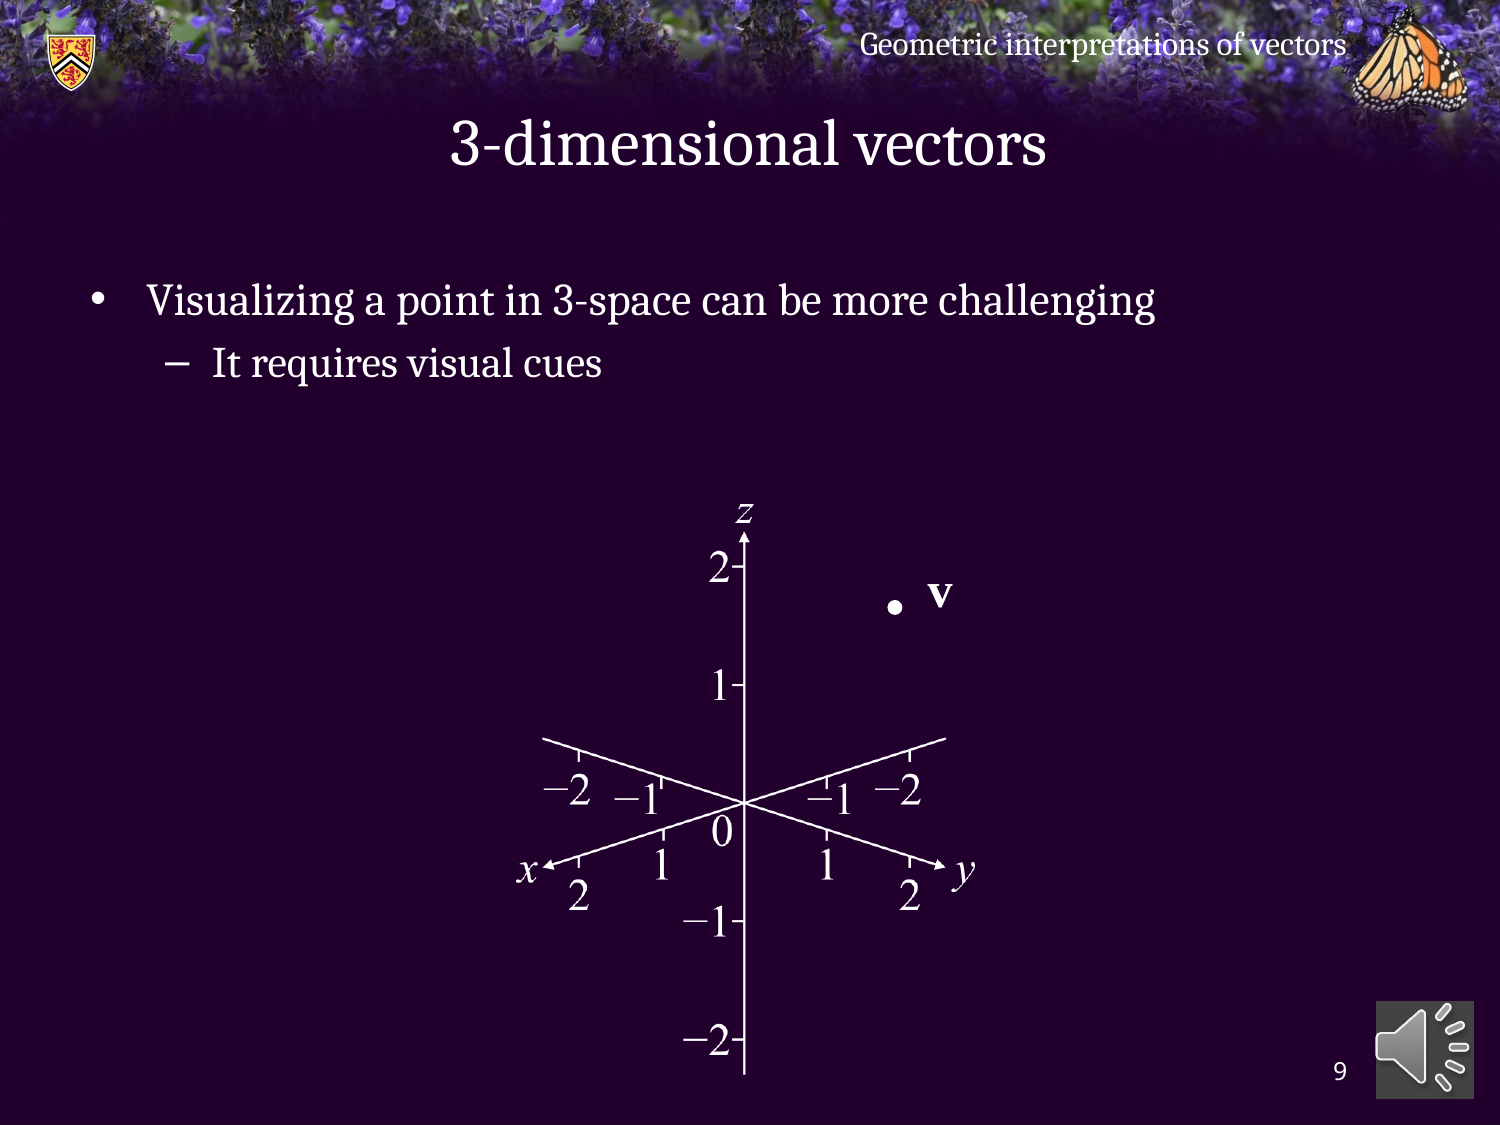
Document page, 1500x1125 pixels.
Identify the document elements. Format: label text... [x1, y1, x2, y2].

list Visualizing a point in 3-space can be more challenging It requires visual cues [75, 262, 1425, 1005]
footer Geometric interpretations of vectors [575, 12, 1363, 73]
picture [0, 0, 1500, 1125]
title 3-dimensional vectors [75, 45, 1425, 233]
slide_number 9 [1187, 1042, 1363, 1103]
